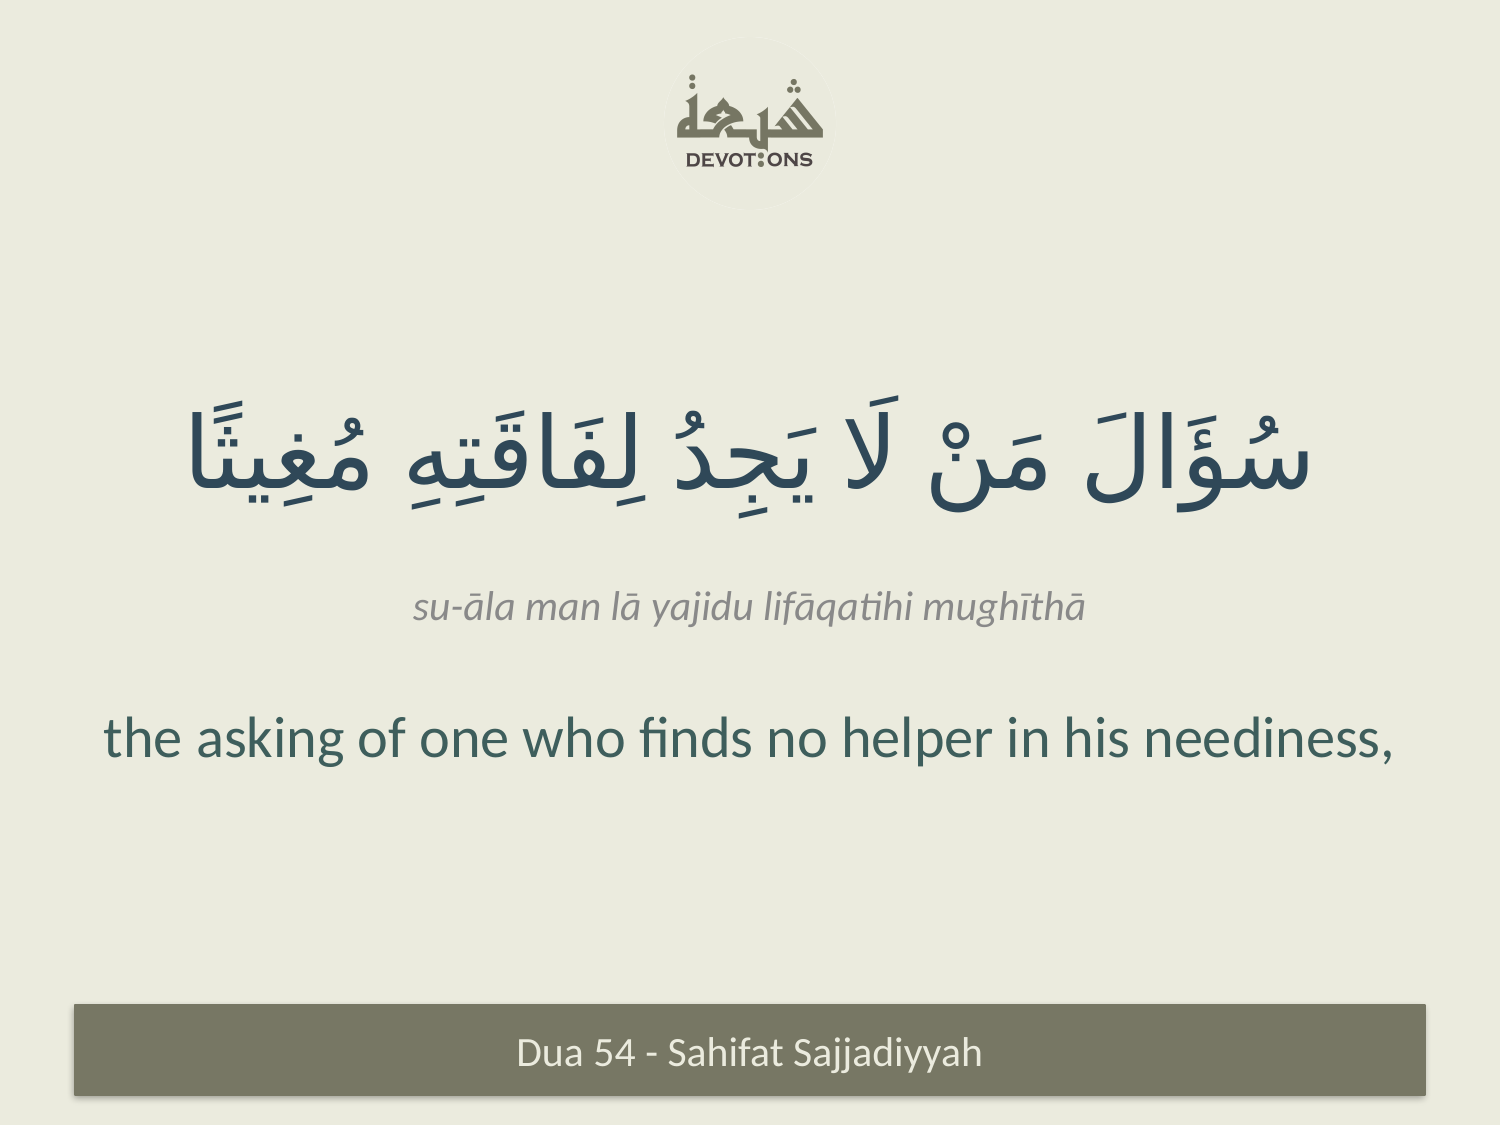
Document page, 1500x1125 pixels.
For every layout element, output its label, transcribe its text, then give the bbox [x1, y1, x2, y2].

text_box Dua 54 - Sahifat Sajjadiyyah [501, 1017, 999, 1083]
picture [656, 29, 844, 218]
text_box [74, 1004, 1426, 1096]
text_box سُؤَالَ مَنْ لَا يَجِدُ لِفَاقَتِهِ مُغِيثًا su-āla man lā yajidu lifāqatihi mughīthā the asking of one who finds no helper in his neediness, [74, 381, 1425, 776]
